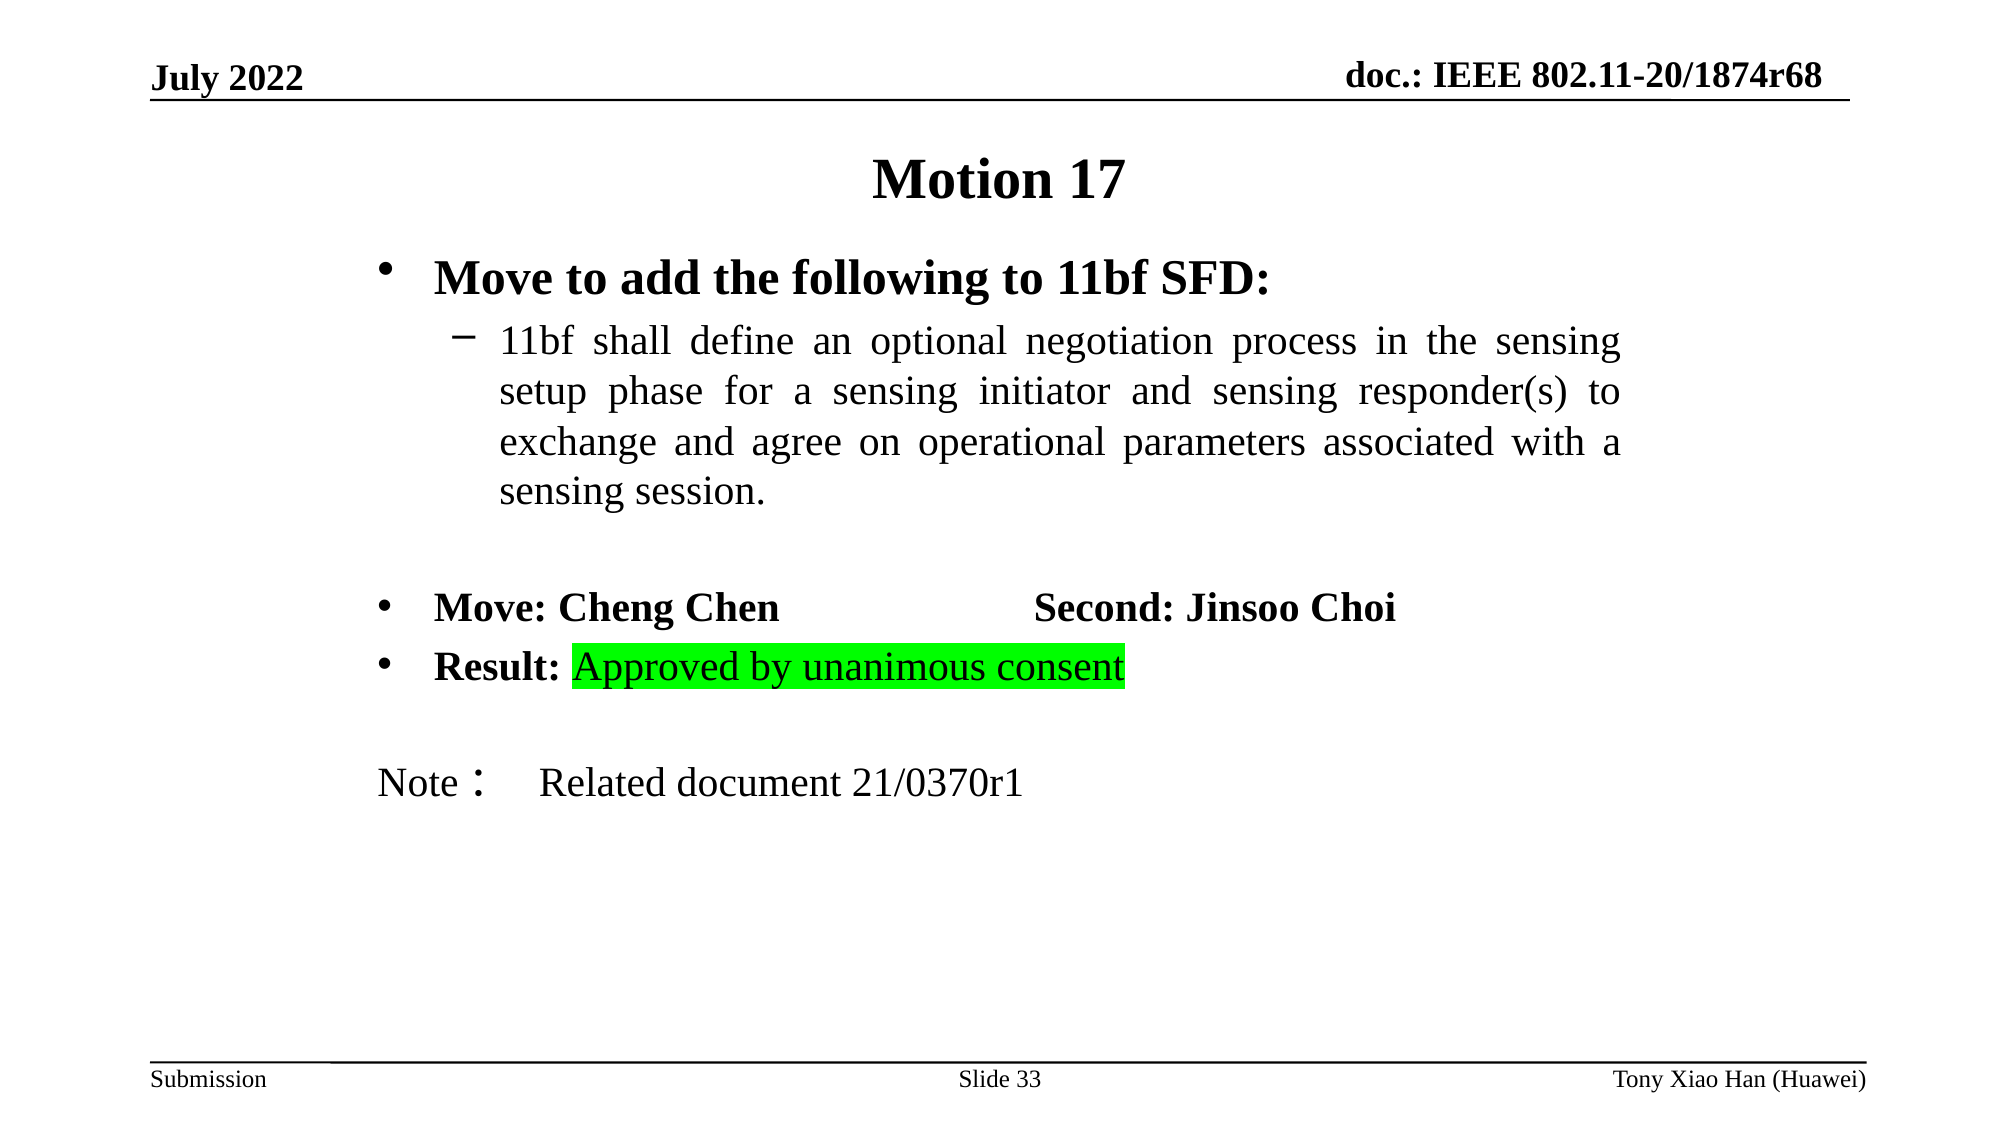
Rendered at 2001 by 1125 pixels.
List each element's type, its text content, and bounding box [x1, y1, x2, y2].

text_box Motion 17 [362, 87, 1638, 237]
text_box Move to add the following to 11bf SFD: 11bf shall define an optional negotiation process in the sensing setup phase for a sensing initiator and sensing responder(s) to exchange and agree on operational parameters associated with a sensing session. Move: Cheng Chen Second: Jinsoo Choi Result: Approved by unanimous consent Note： Related document 21/0370r1 [362, 237, 1638, 900]
